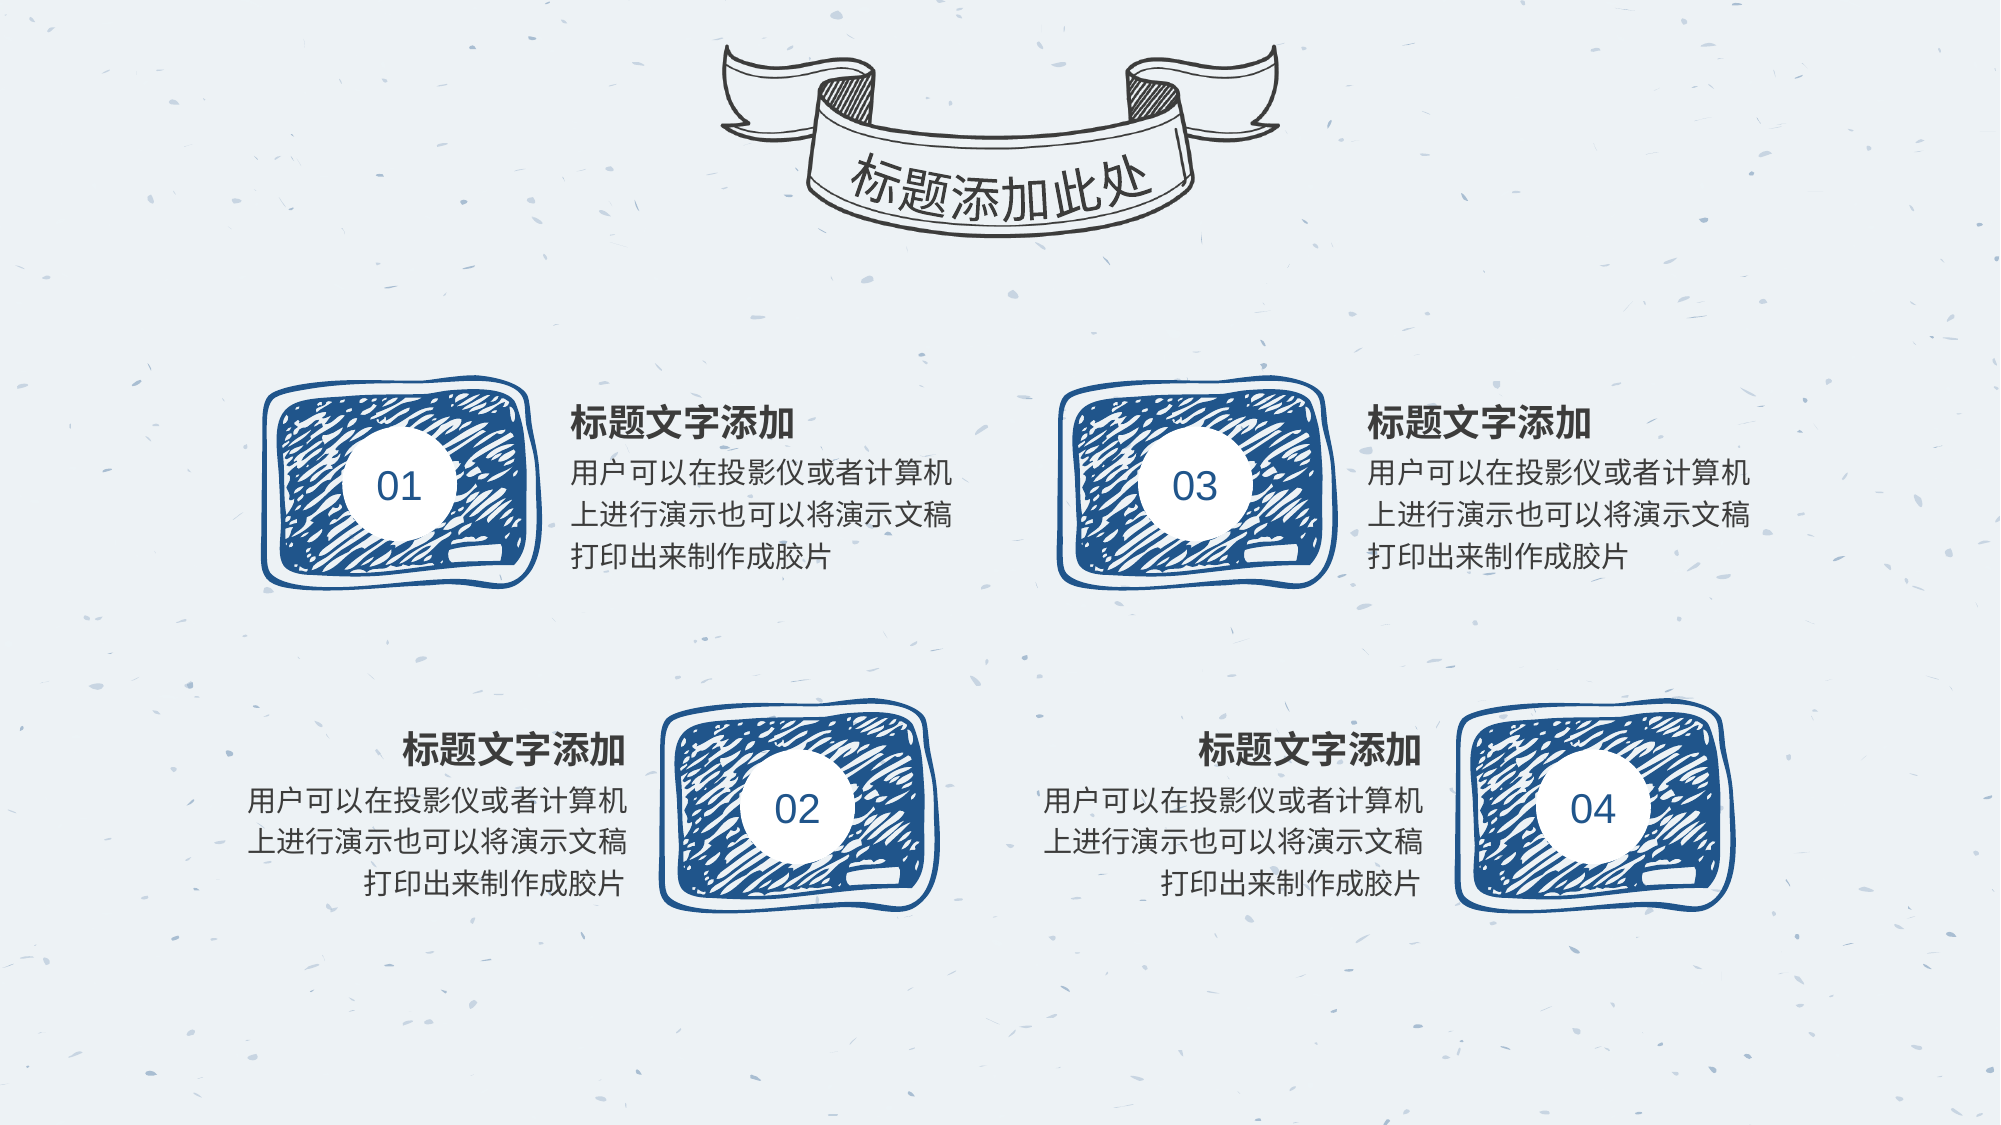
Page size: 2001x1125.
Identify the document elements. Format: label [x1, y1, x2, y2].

picture [720, 44, 1280, 239]
text_box [258, 375, 546, 593]
text_box [656, 698, 944, 916]
text_box [1353, 382, 1766, 583]
text_box [229, 709, 642, 910]
text_box [1025, 709, 1438, 910]
text_box [1054, 375, 1342, 593]
text_box [555, 382, 969, 583]
text_box [1452, 698, 1740, 916]
